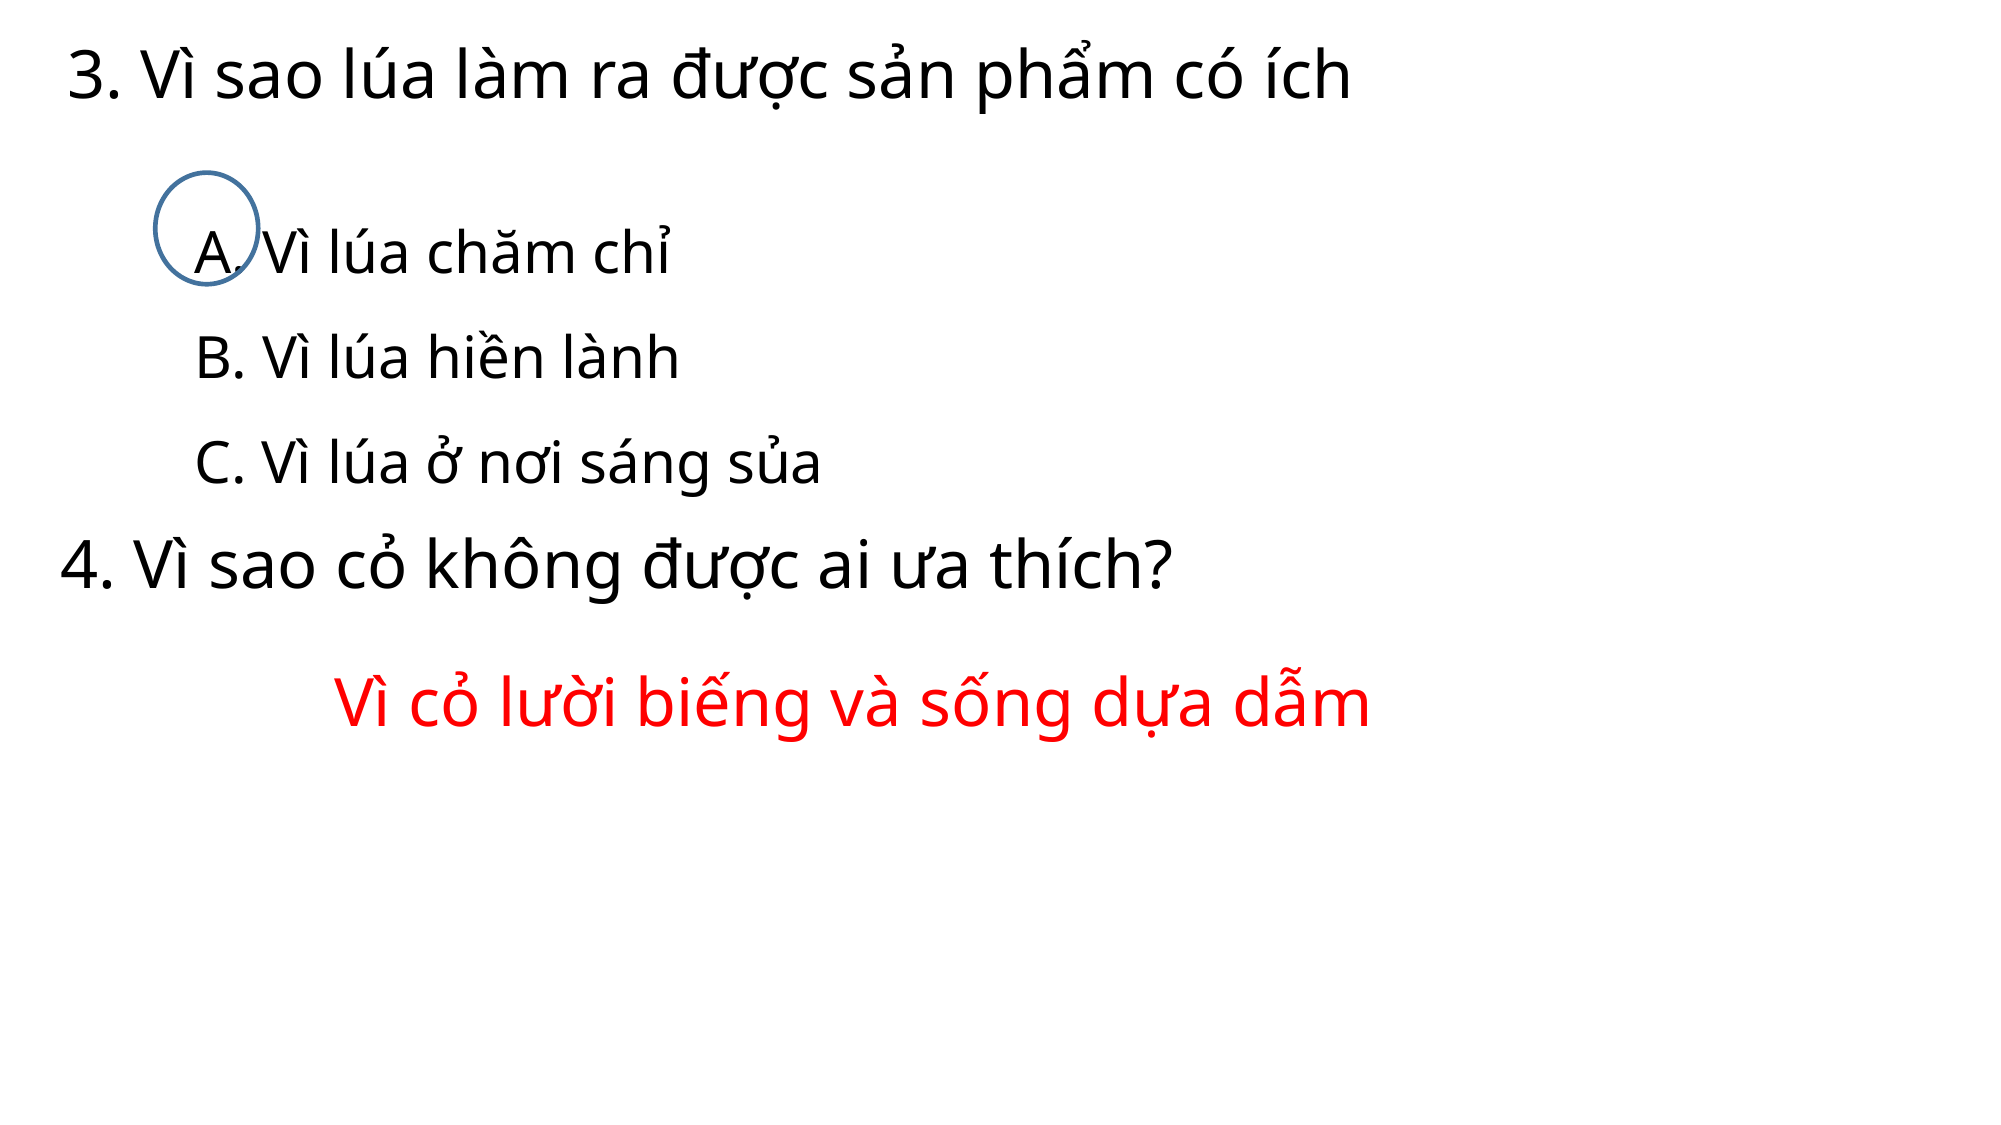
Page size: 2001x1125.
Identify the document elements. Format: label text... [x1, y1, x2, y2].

text_box Vì cỏ lười biếng và sống dựa dẫm [319, 652, 1895, 747]
text_box [154, 171, 260, 286]
text_box 3. Vì sao lúa làm ra được sản phẩm có ích [52, 24, 1628, 119]
text_box 4. Vì sao cỏ không được ai ưa thích? [45, 514, 1621, 610]
text_box A. Vì lúa chăm chỉ B. Vì lúa hiền lành C. Vì lúa ở nơi sáng sủa [179, 172, 1404, 503]
